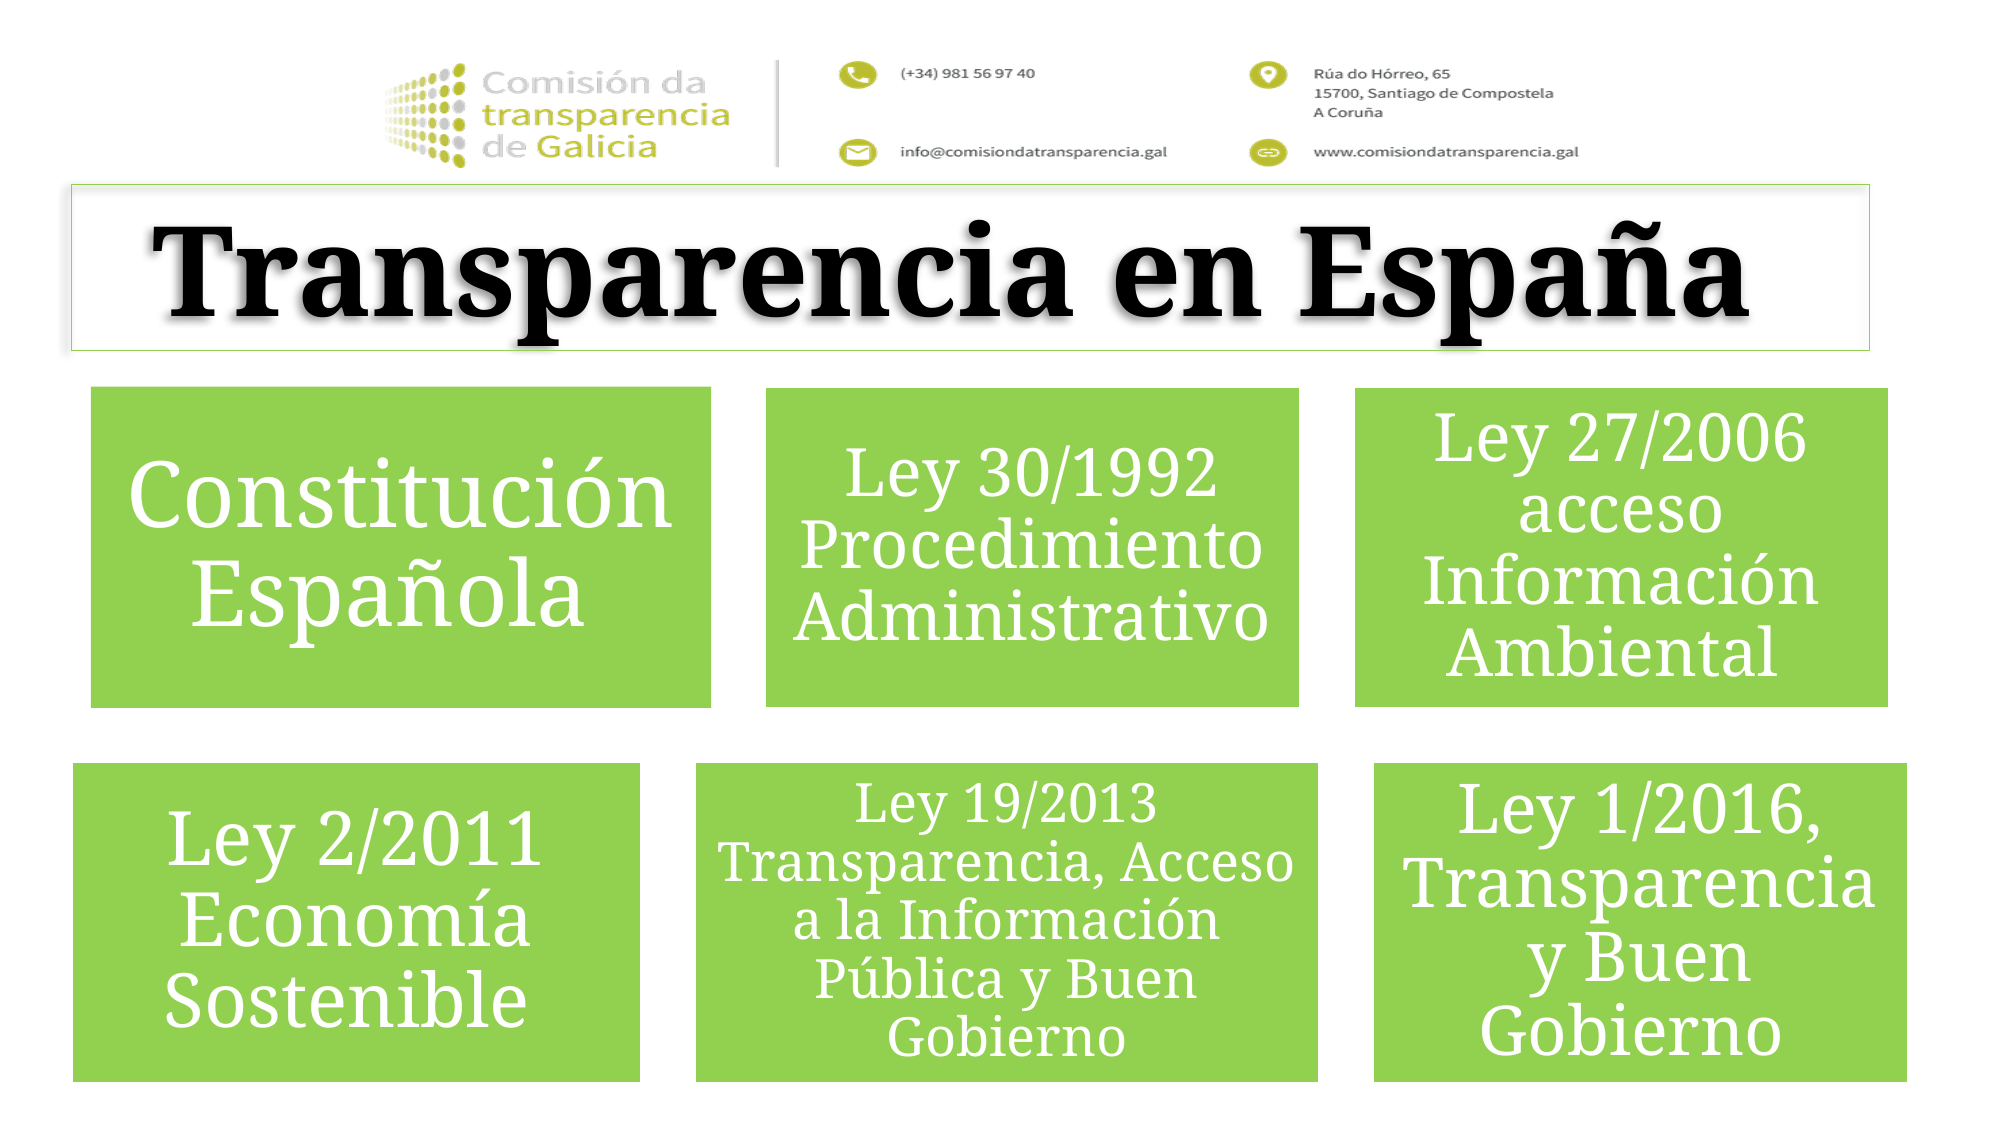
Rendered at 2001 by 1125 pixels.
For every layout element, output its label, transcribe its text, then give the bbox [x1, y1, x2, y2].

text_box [71, 366, 1909, 1103]
title Transparencia en España [71, 184, 1870, 351]
picture [385, 60, 1579, 168]
